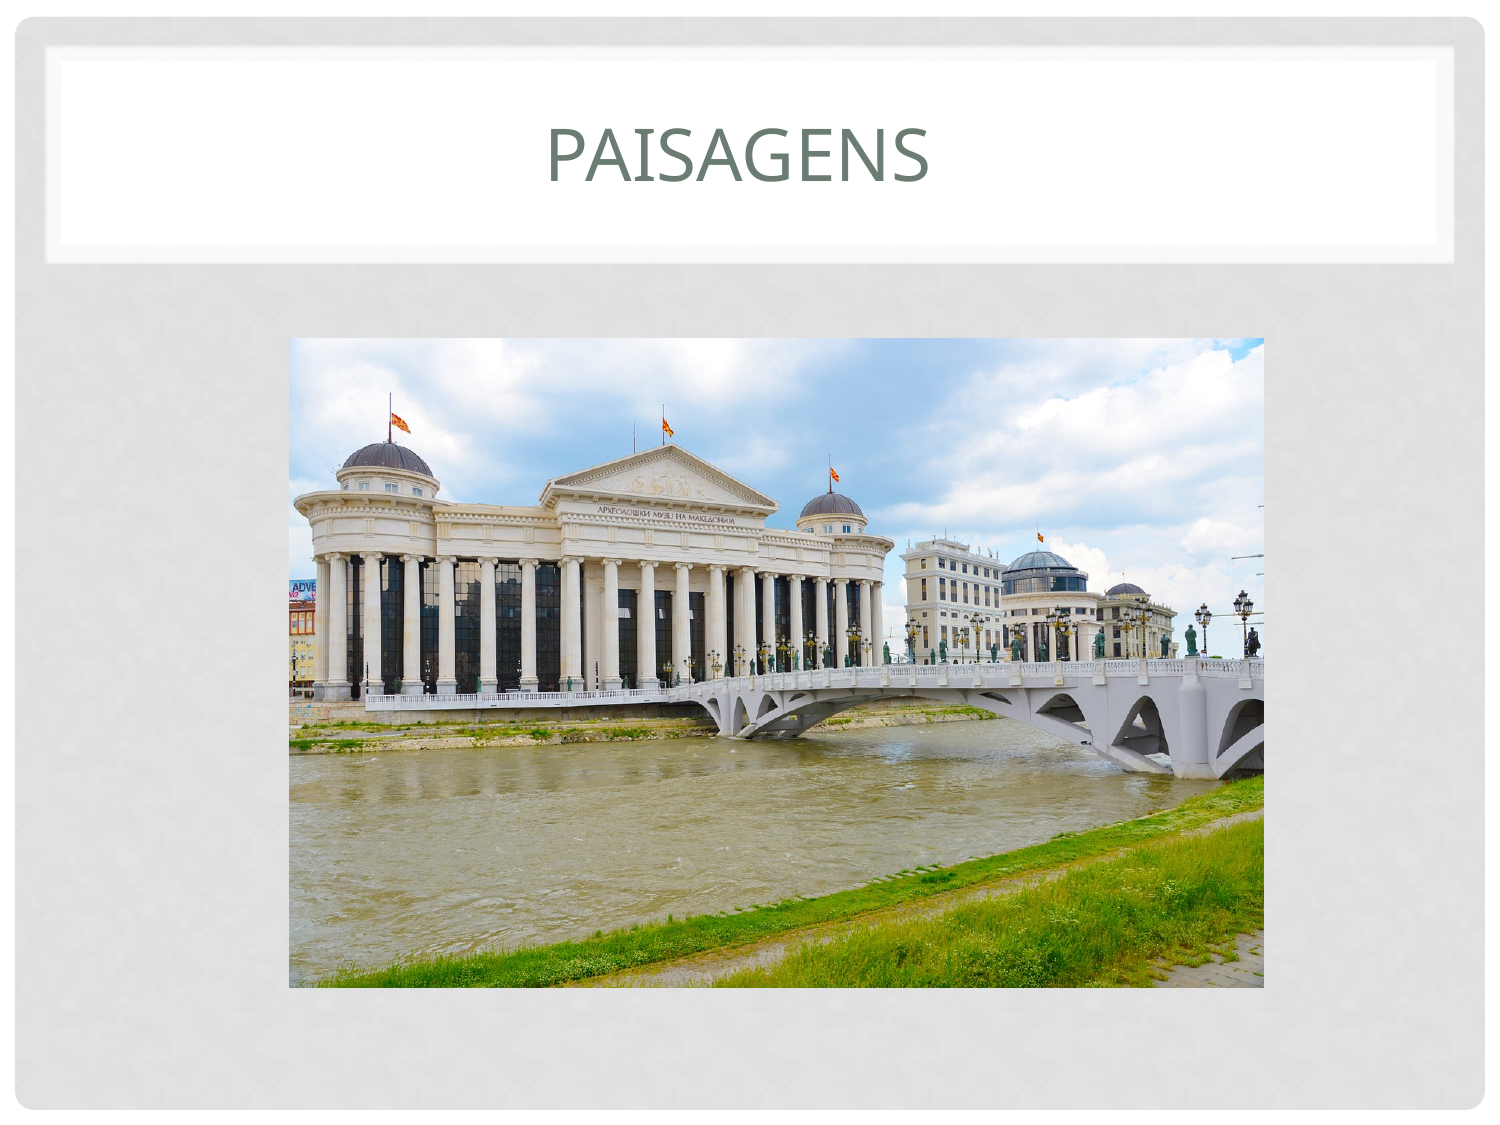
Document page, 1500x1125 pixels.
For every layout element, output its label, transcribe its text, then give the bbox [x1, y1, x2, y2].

title Paisagens [69, 66, 1425, 238]
picture [289, 337, 1264, 988]
